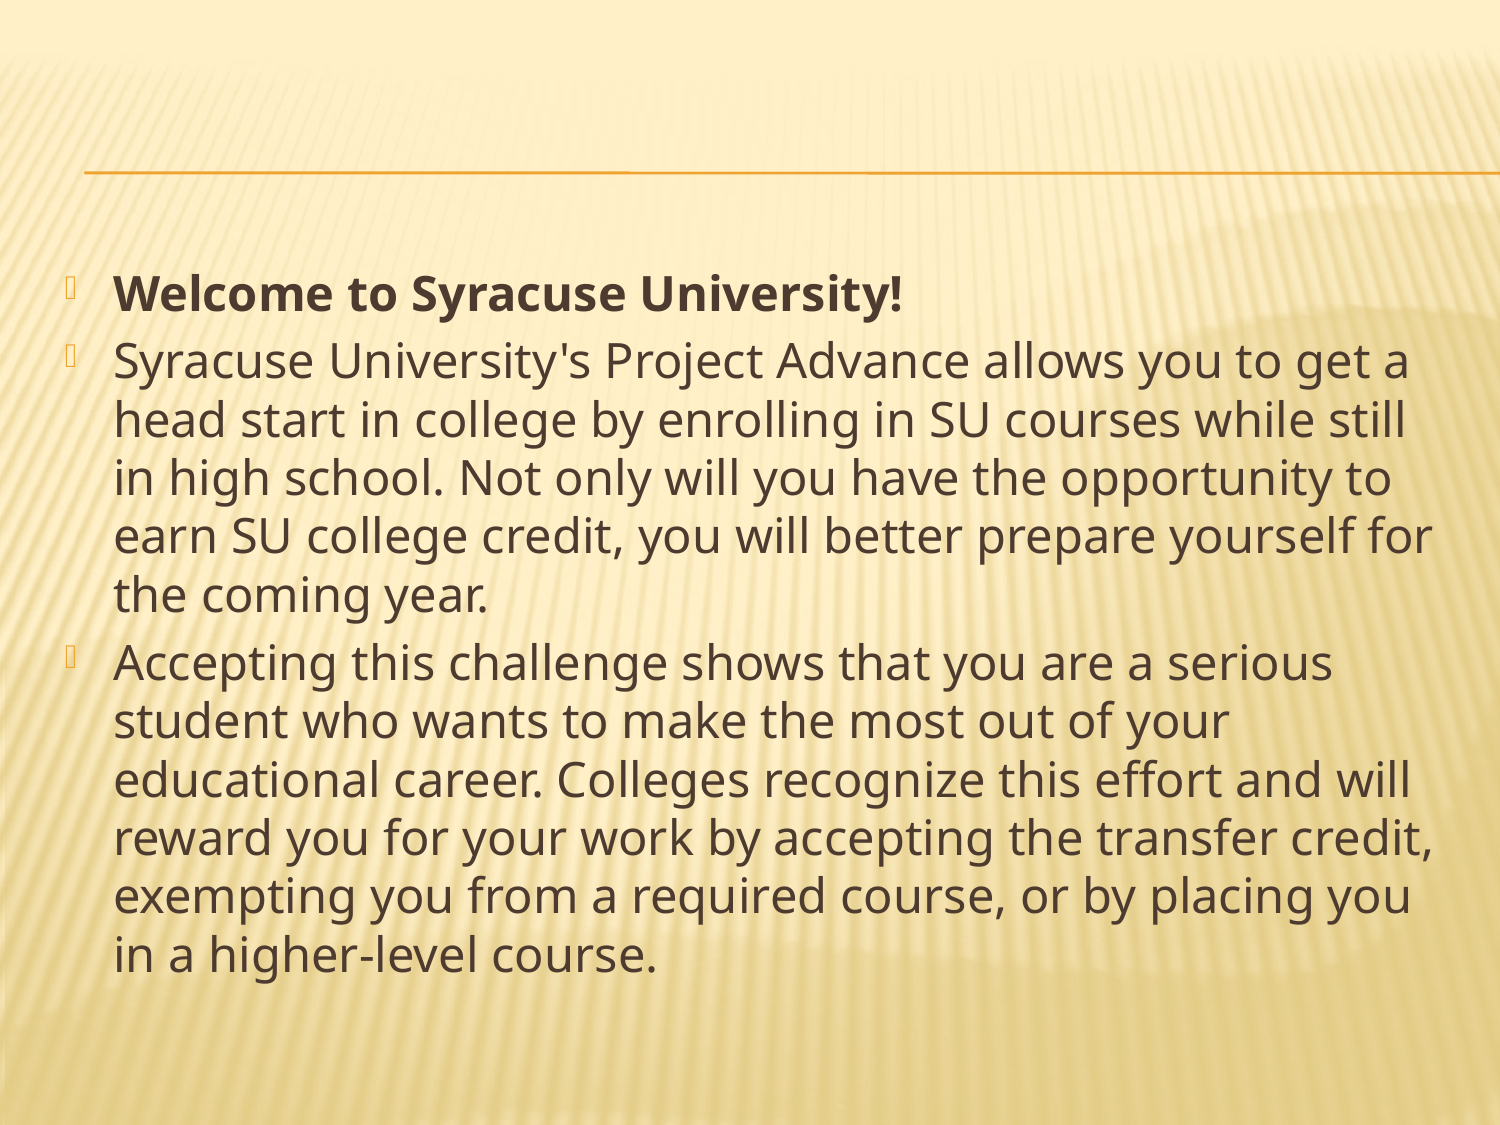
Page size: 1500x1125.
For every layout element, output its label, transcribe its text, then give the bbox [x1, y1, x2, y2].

list Welcome to Syracuse University! Syracuse University's Project Advance allows you to get a head start in college by enrolling in SU courses while still in high school. Not only will you have the opportunity to earn SU college credit, you will better prepare yourself for the coming year. Accepting this challenge shows that you are a serious student who wants to make the most out of your educational career. Colleges recognize this effort and will reward you for your work by accepting the transfer credit, exempting you from a required course, or by placing you in a higher-level course. [50, 254, 1475, 998]
